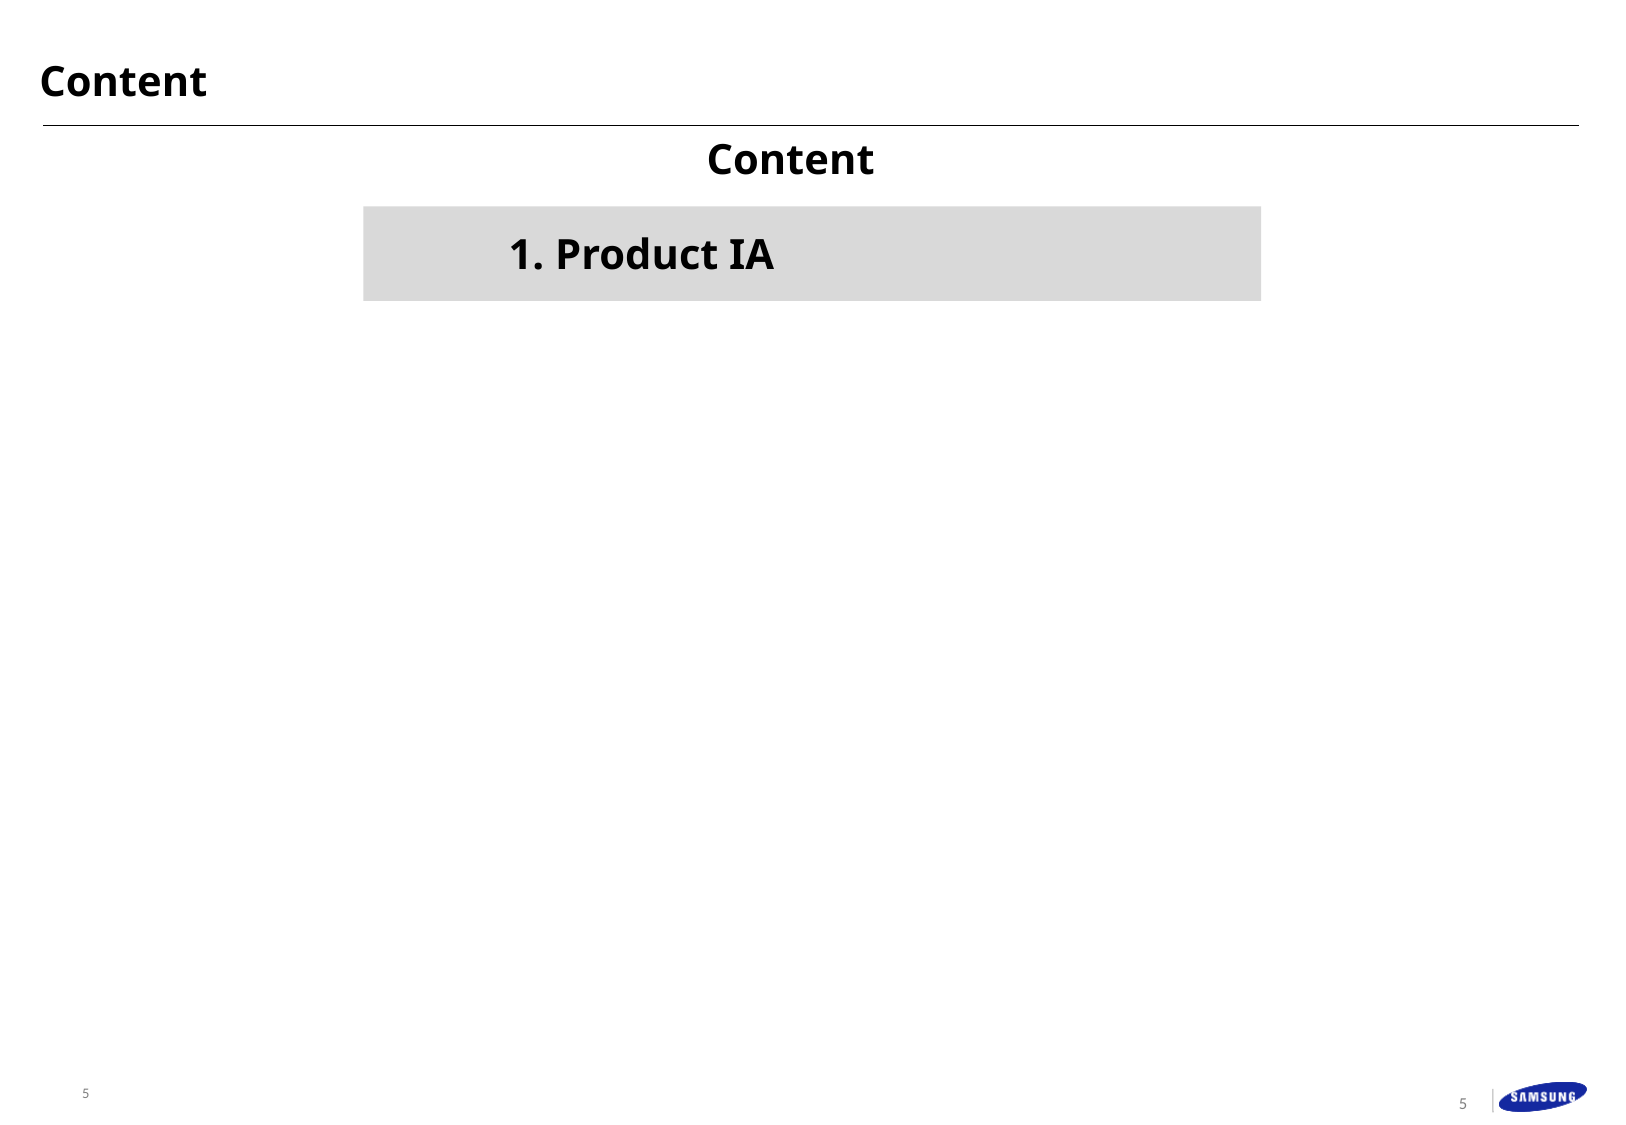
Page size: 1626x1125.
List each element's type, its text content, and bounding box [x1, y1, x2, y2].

text_box [363, 206, 1262, 301]
text_box 1. Product IA [493, 219, 1167, 928]
text_box 5 [56, 1072, 115, 1114]
picture [1497, 1081, 1587, 1112]
